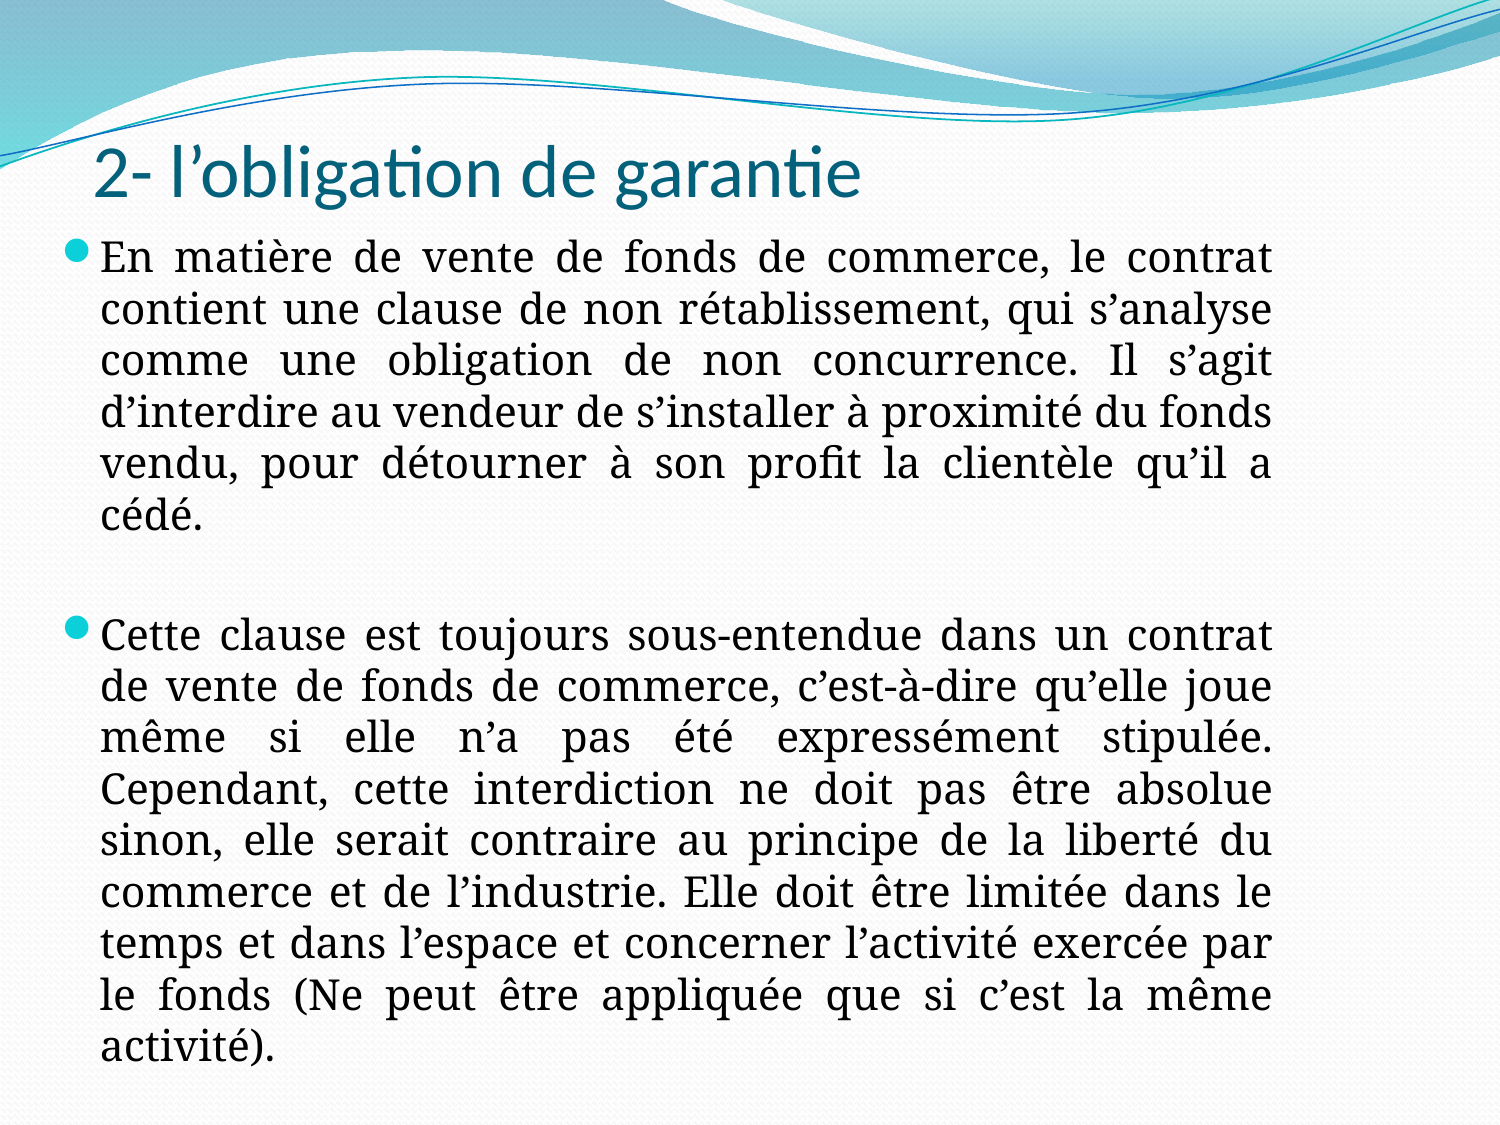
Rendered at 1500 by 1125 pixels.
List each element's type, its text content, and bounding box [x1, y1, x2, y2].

list En matière de vente de fonds de commerce, le contrat contient une clause de non rétablissement, qui s’analyse comme une obligation de non concurrence. Il s’agit d’interdire au vendeur de s’installer à proximité du fonds vendu, pour détourner à son profit la clientèle qu’il a cédé. Cette clause est toujours sous-entendue dans un contrat de vente de fonds de commerce, c’est-à-dire qu’elle joue même si elle n’a pas été expressément stipulée. Cependant, cette interdiction ne doit pas être absolue sinon, elle serait contraire au principe de la liberté du commerce et de l’industrie. Elle doit être limitée dans le temps et dans l’espace et concerner l’activité exercée par le fonds (Ne peut être appliquée que si c’est la même activité). [46, 222, 1290, 1079]
title 2- l’obligation de garantie [75, 115, 1425, 303]
